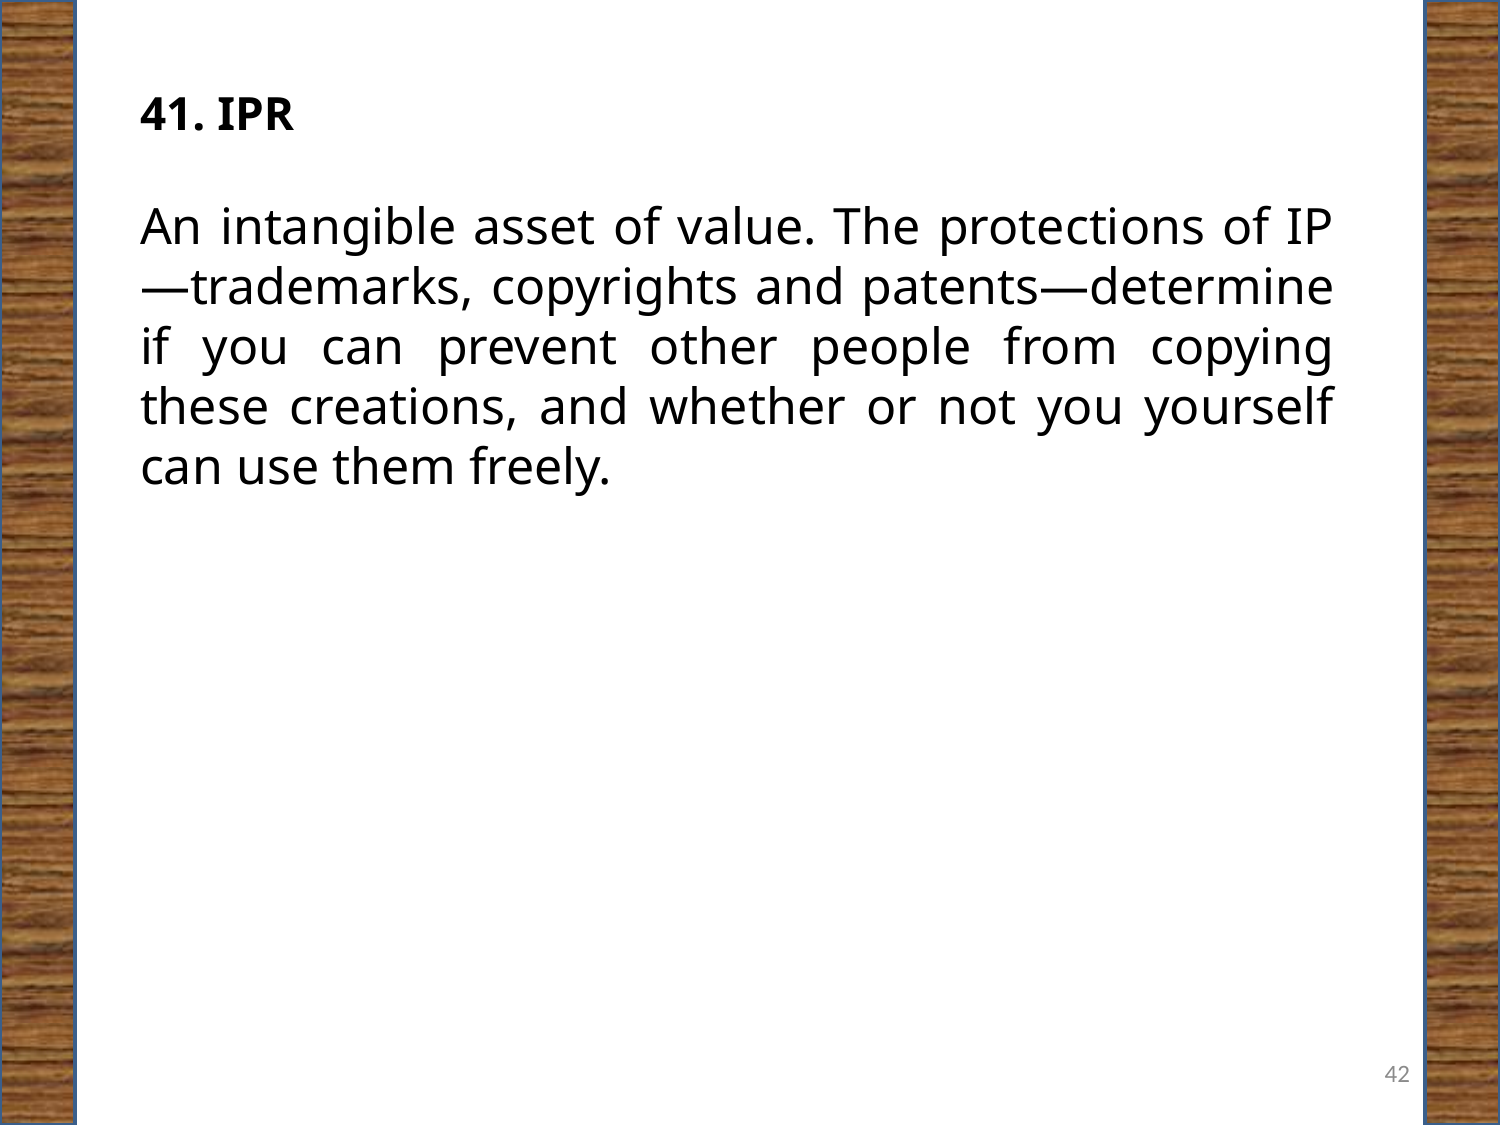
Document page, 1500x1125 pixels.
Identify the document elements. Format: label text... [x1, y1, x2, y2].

text_box 41. IPR An intangible asset of value. The protections of IP—trademarks, copyrights and patents—determine if you can prevent other people from copying these creations, and whether or not you yourself can use them freely. [125, 77, 1350, 502]
text_box [0, 0, 77, 1125]
text_box [1423, 0, 1500, 1125]
slide_number 42 [1074, 1042, 1423, 1103]
